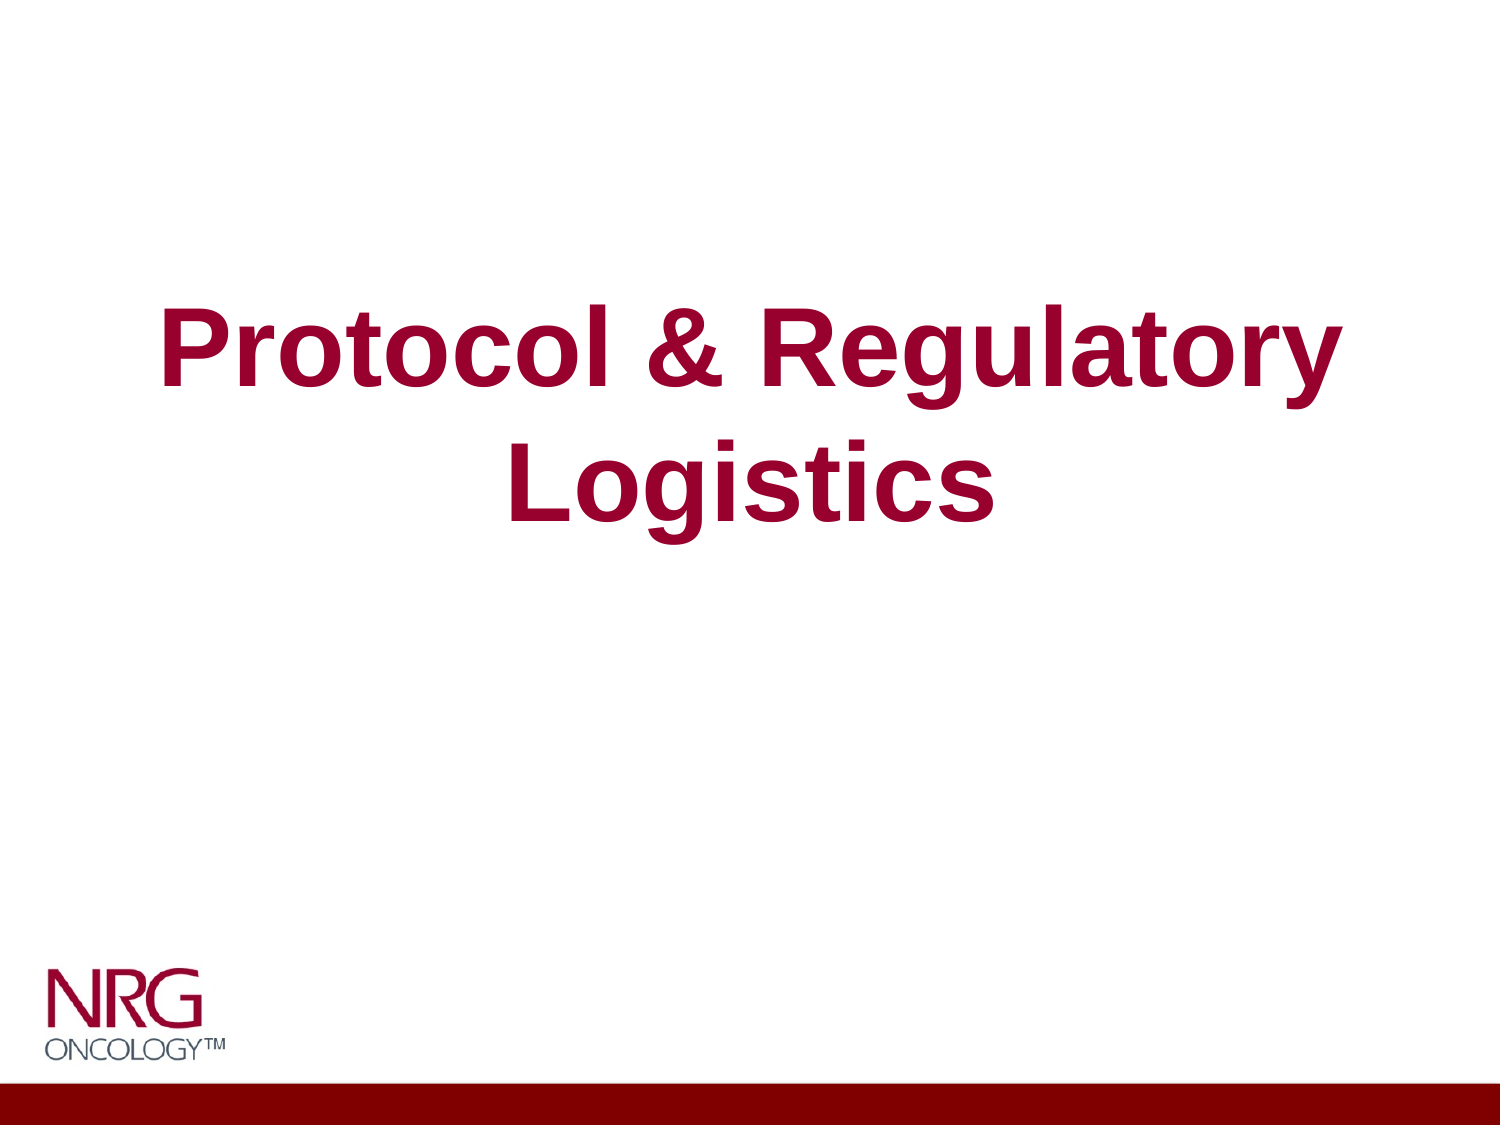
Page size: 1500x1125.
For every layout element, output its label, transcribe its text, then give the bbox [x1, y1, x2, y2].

picture [30, 947, 246, 1072]
title Protocol & Regulatory Logistics [44, 158, 1459, 661]
